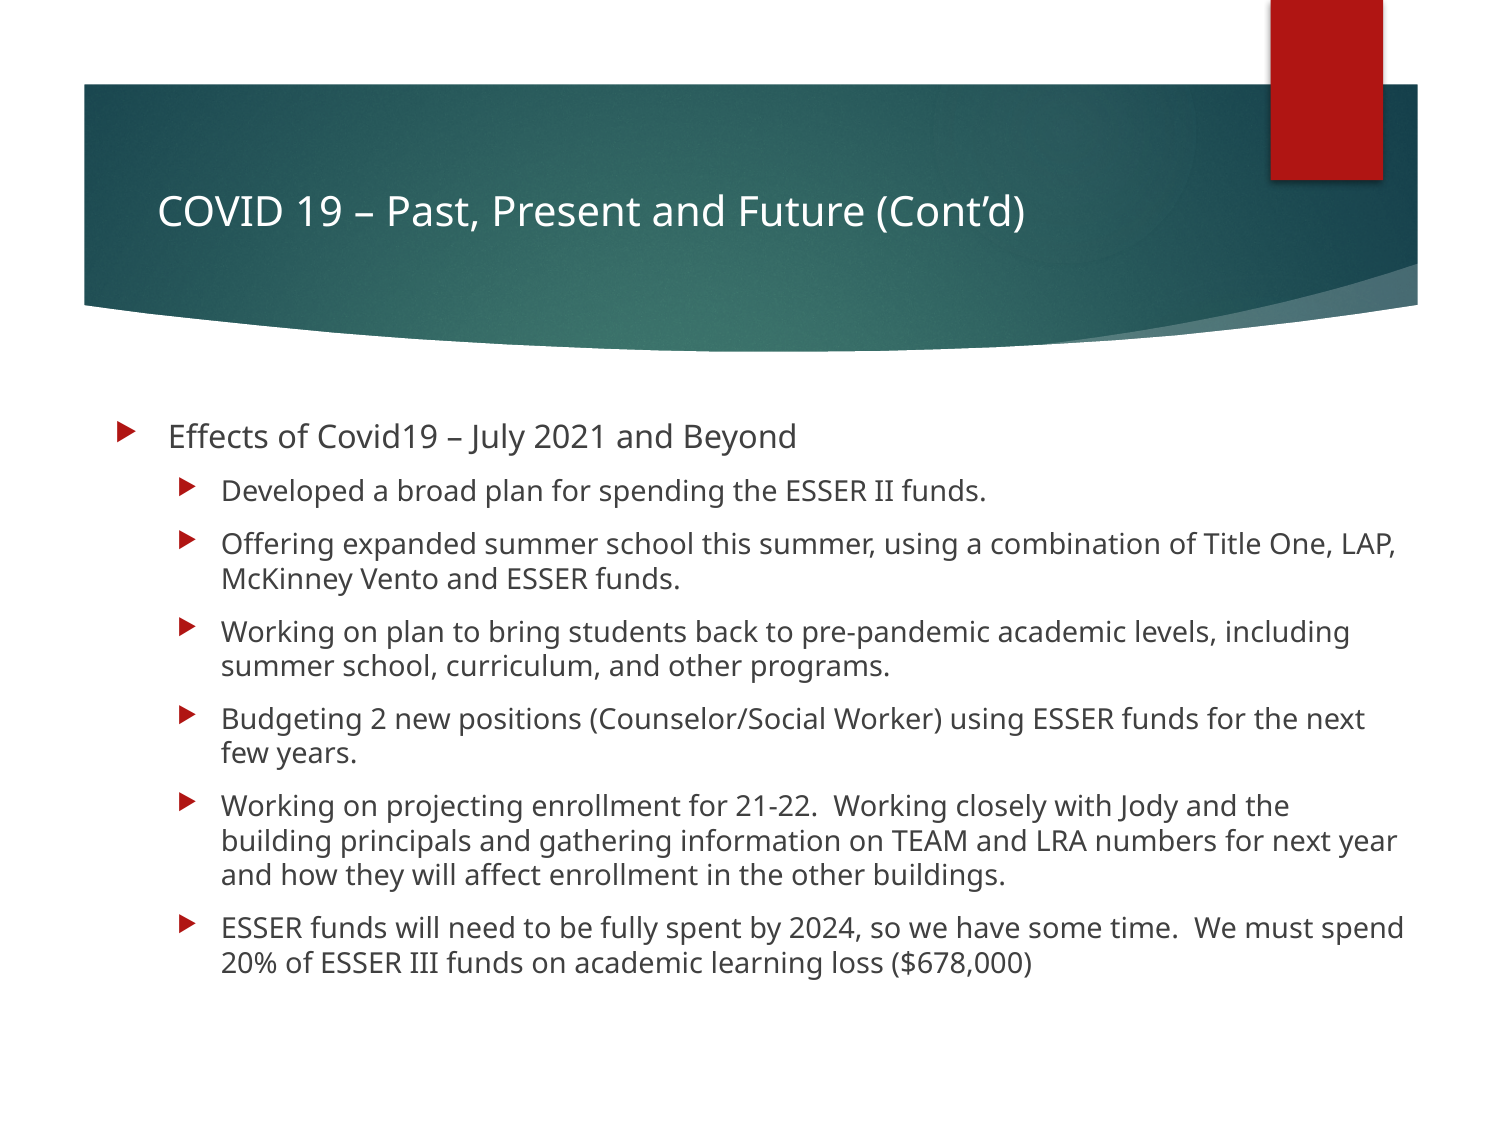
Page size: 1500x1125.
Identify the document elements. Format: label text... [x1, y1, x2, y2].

list Effects of Covid19 – July 2021 and Beyond Developed a broad plan for spending the ESSER II funds. Offering expanded summer school this summer, using a combination of Title One, LAP, McKinney Vento and ESSER funds. Working on plan to bring students back to pre-pandemic academic levels, including summer school, curriculum, and other programs. Budgeting 2 new positions (Counselor/Social Worker) using ESSER funds for the next few years. Working on projecting enrollment for 21-22. Working closely with Jody and the building principals and gathering information on TEAM and LRA numbers for next year and how they will affect enrollment in the other buildings. ESSER funds will need to be fully spent by 2024, so we have some time. We must spend 20% of ESSER III funds on academic learning loss ($678,000) [99, 408, 1425, 988]
title COVID 19 – Past, Present and Future (Cont’d) [142, 152, 1183, 269]
